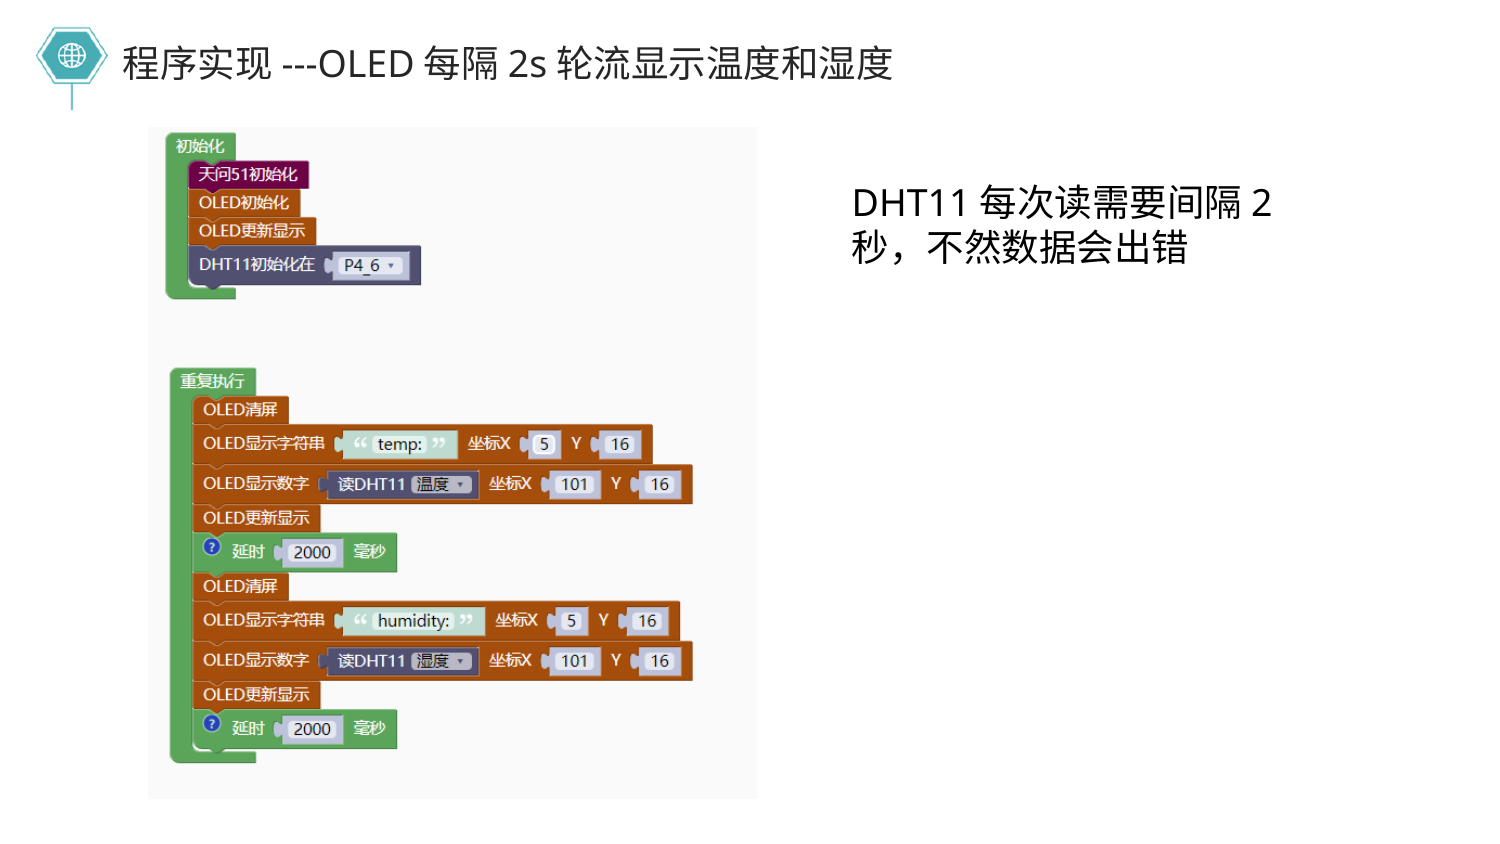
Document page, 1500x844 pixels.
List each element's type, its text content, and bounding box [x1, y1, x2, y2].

text_box DHT11每次读需要间隔2秒，不然数据会出错 [836, 171, 1322, 420]
picture [148, 126, 757, 799]
picture [29, 20, 113, 115]
text_box 程序实现---OLED每隔2s轮流显示温度和湿度 [107, 32, 909, 138]
